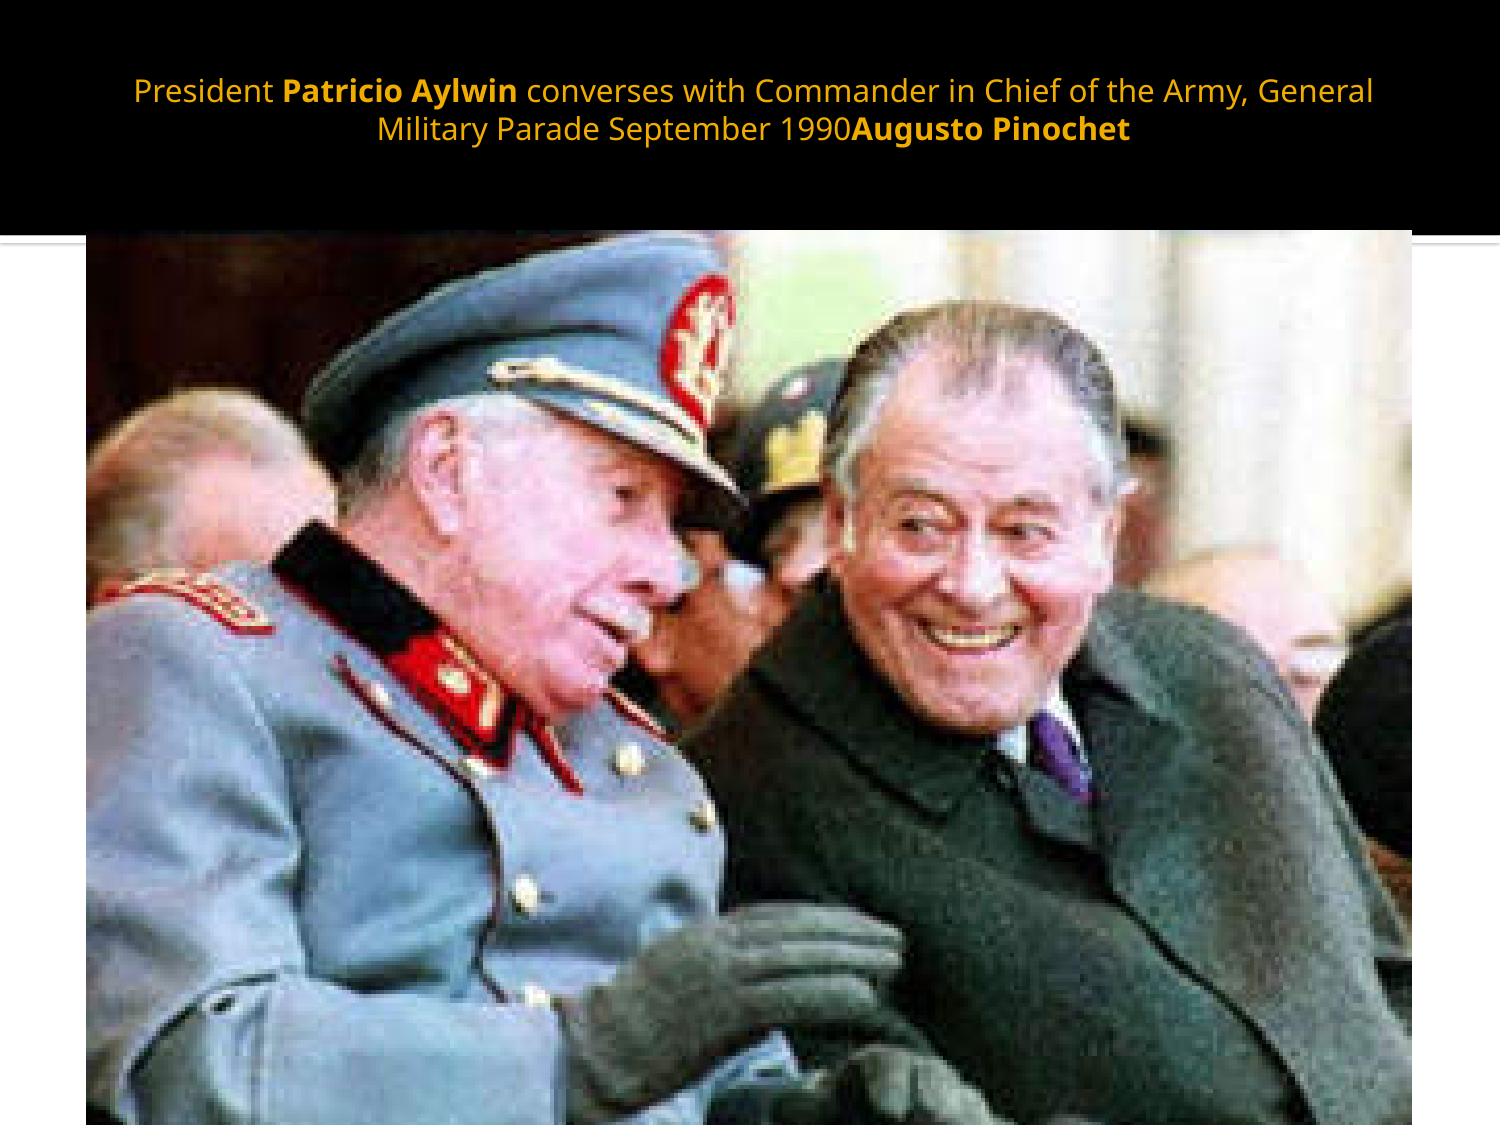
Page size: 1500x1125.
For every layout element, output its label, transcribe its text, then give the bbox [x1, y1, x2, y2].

title President Patricio Aylwin converses with Commander in Chief of the Army, General Military Parade September 1990Augusto Pinochet [75, 24, 1425, 231]
picture [86, 230, 1412, 1125]
